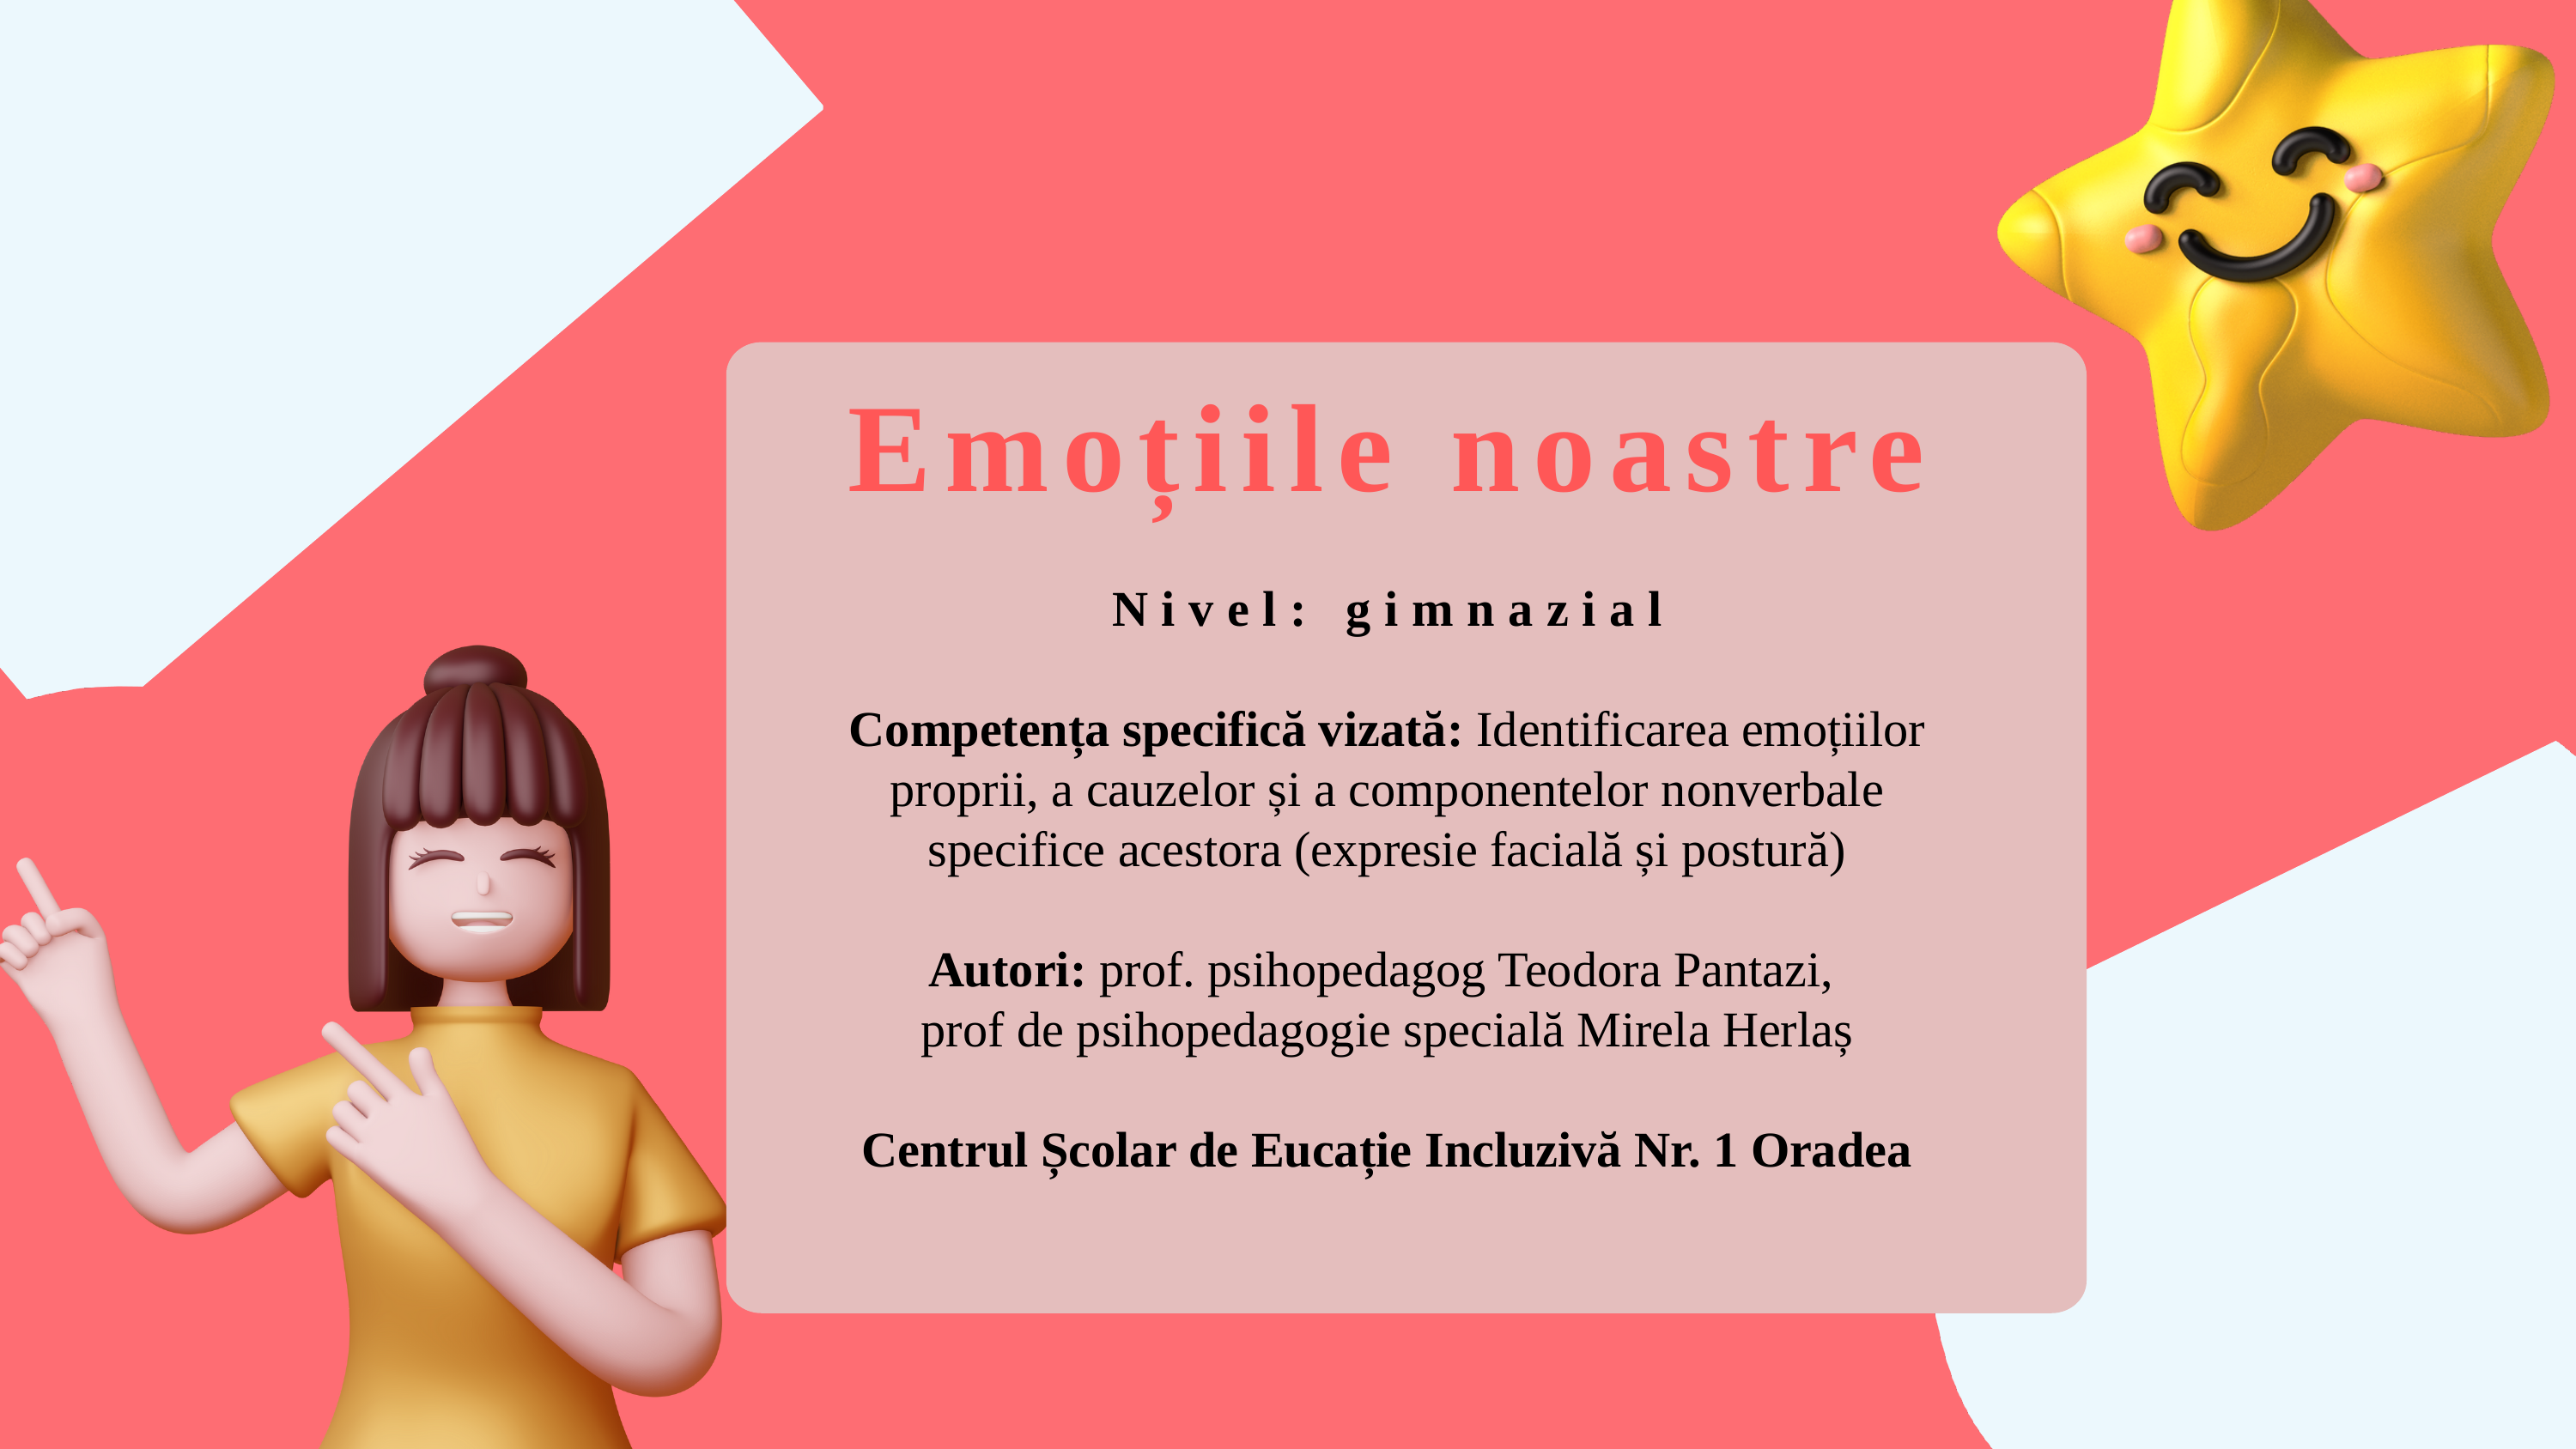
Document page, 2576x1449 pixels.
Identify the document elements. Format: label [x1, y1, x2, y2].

text_box [0, 645, 730, 1449]
text_box [1874, 731, 2576, 1449]
text_box [0, 0, 826, 749]
text_box [1996, 0, 2556, 531]
text_box [726, 209, 2087, 1314]
